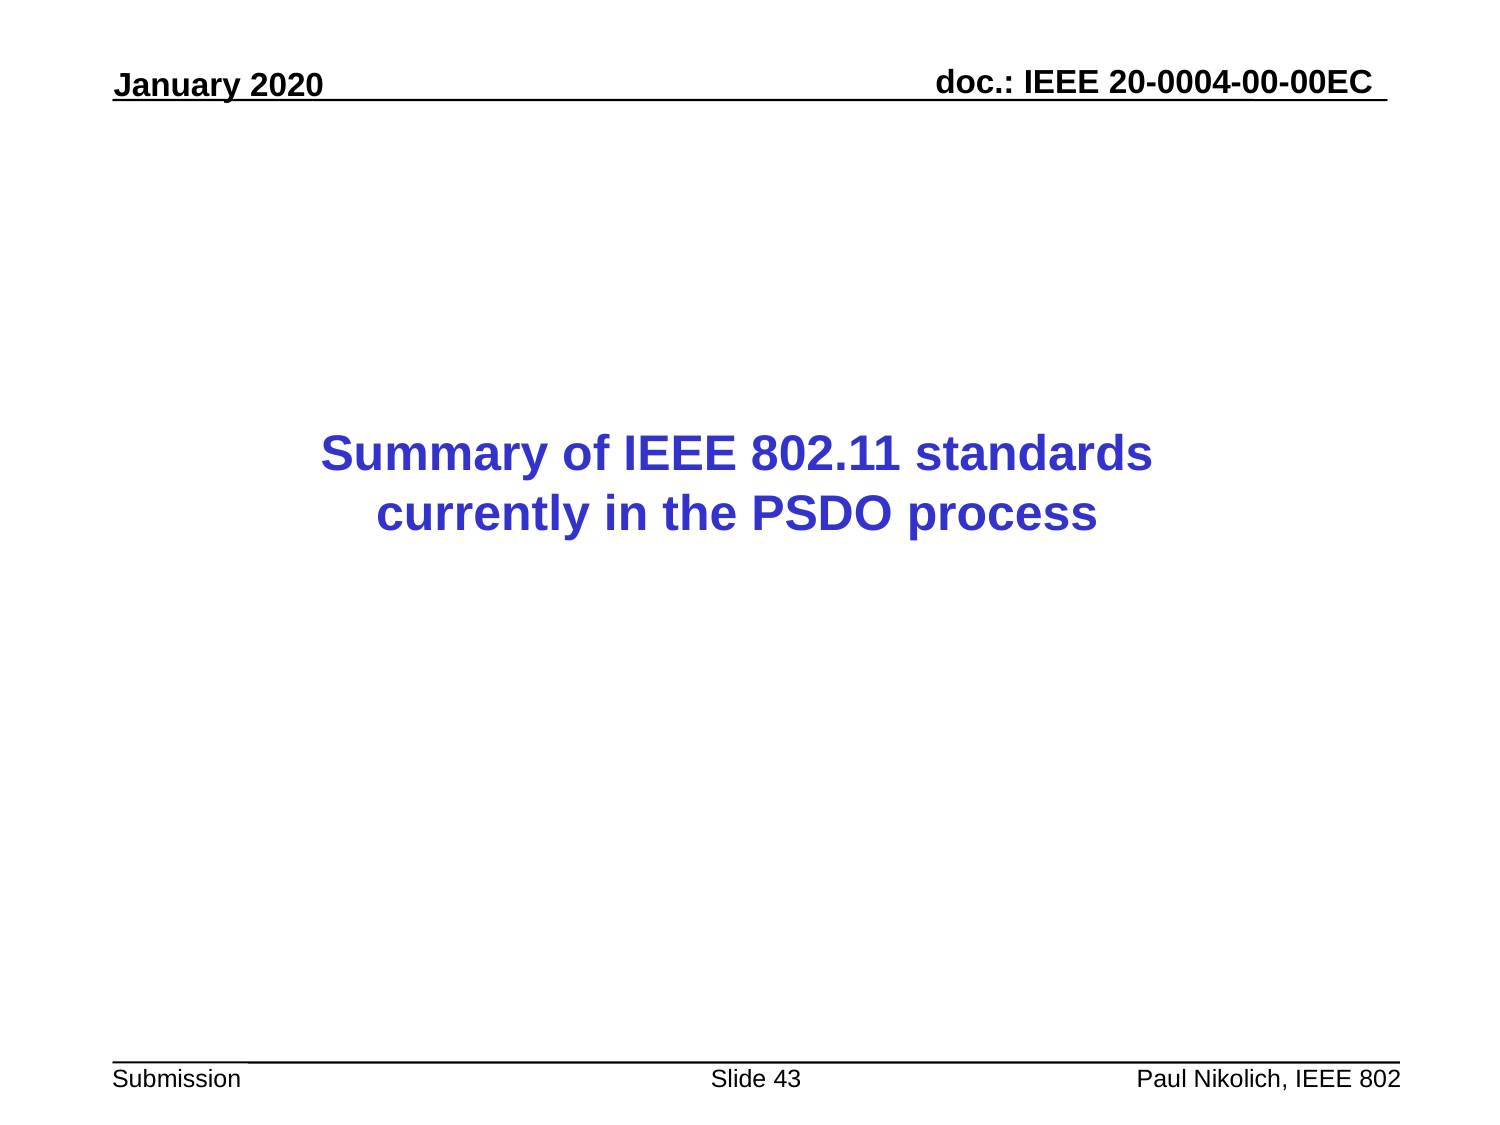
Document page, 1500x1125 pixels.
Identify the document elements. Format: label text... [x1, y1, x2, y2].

footer Paul Nikolich, IEEE 802 [1135, 1061, 1402, 1093]
text_box Summary of IEEE 802.11 standards currently in the PSDO process [275, 413, 1200, 548]
slide_number Slide 43 [709, 1061, 803, 1093]
